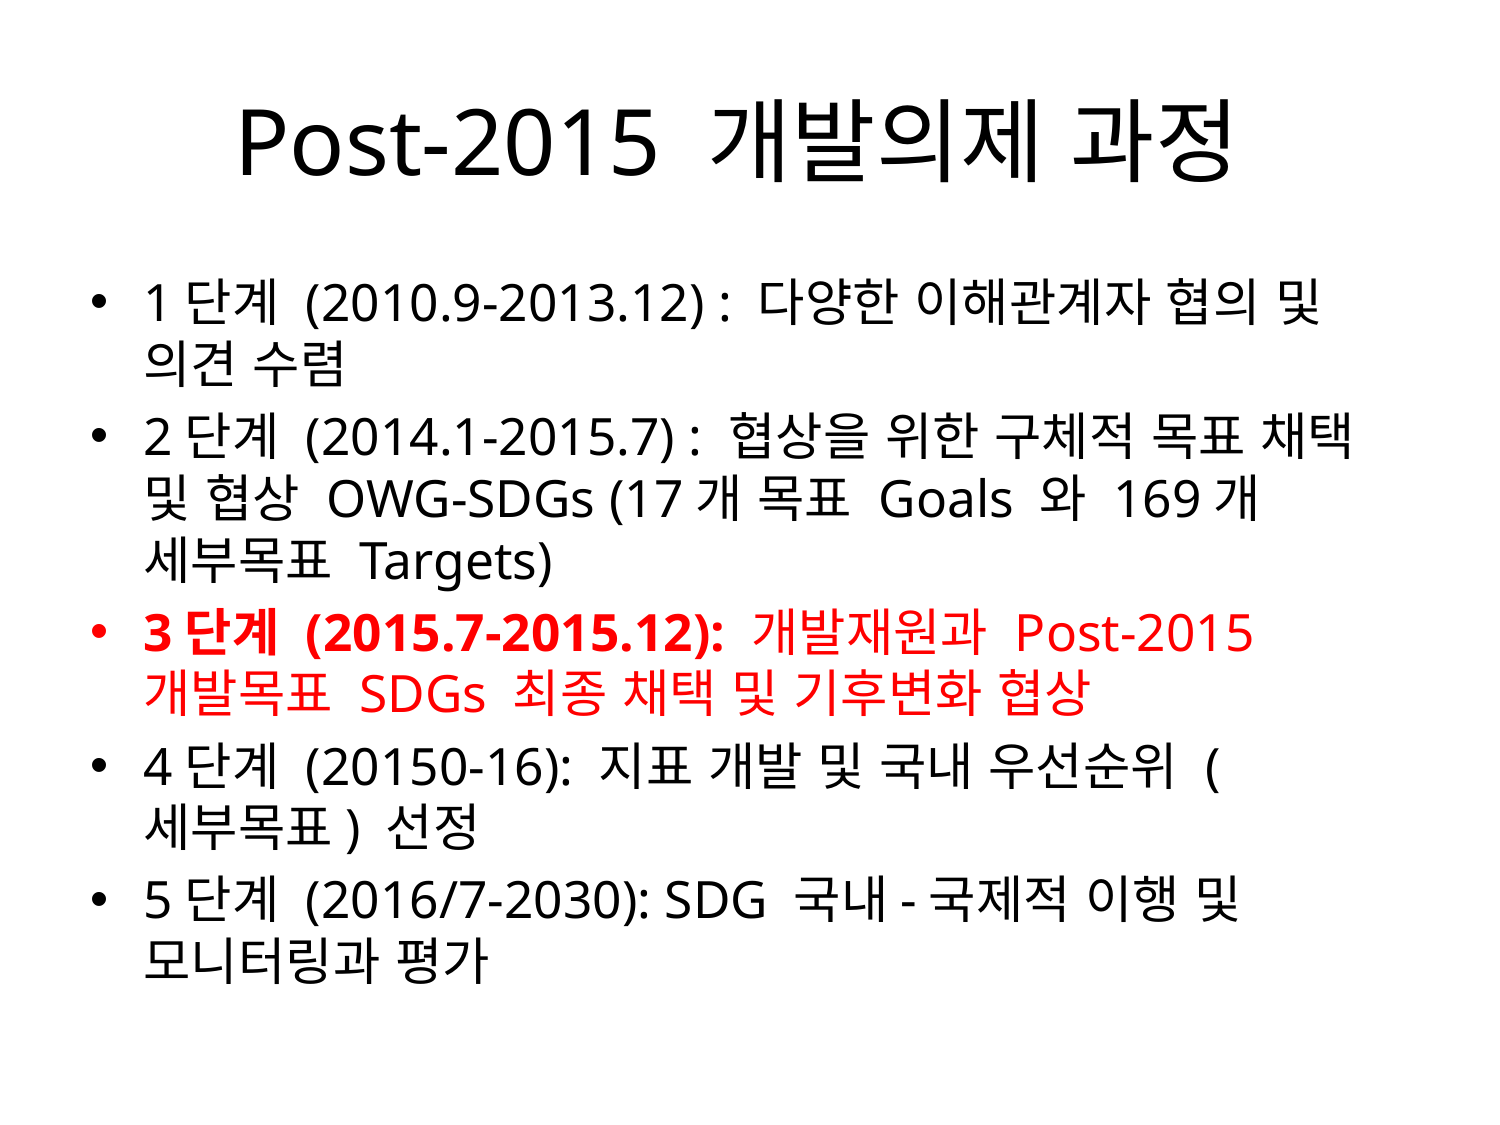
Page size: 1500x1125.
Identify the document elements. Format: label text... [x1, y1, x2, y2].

list 1단계 (2010.9-2013.12) : 다양한 이해관계자 협의 및 의견 수렴 2단계 (2014.1-2015.7) : 협상을 위한 구체적 목표 채택 및 협상 OWG-SDGs (17개 목표 Goals 와 169개 세부목표 Targets) 3단계 (2015.7-2015.12): 개발재원과 Post-2015 개발목표 SDGs 최종 채택 및 기후변화 협상 4단계 (20150-16): 지표 개발 및 국내 우선순위 (세부목표) 선정 5단계 (2016/7-2030): SDG 국내-국제적 이행 및 모니터링과 평가 [75, 262, 1425, 1005]
title Post-2015 개발의제 과정 [75, 45, 1425, 233]
